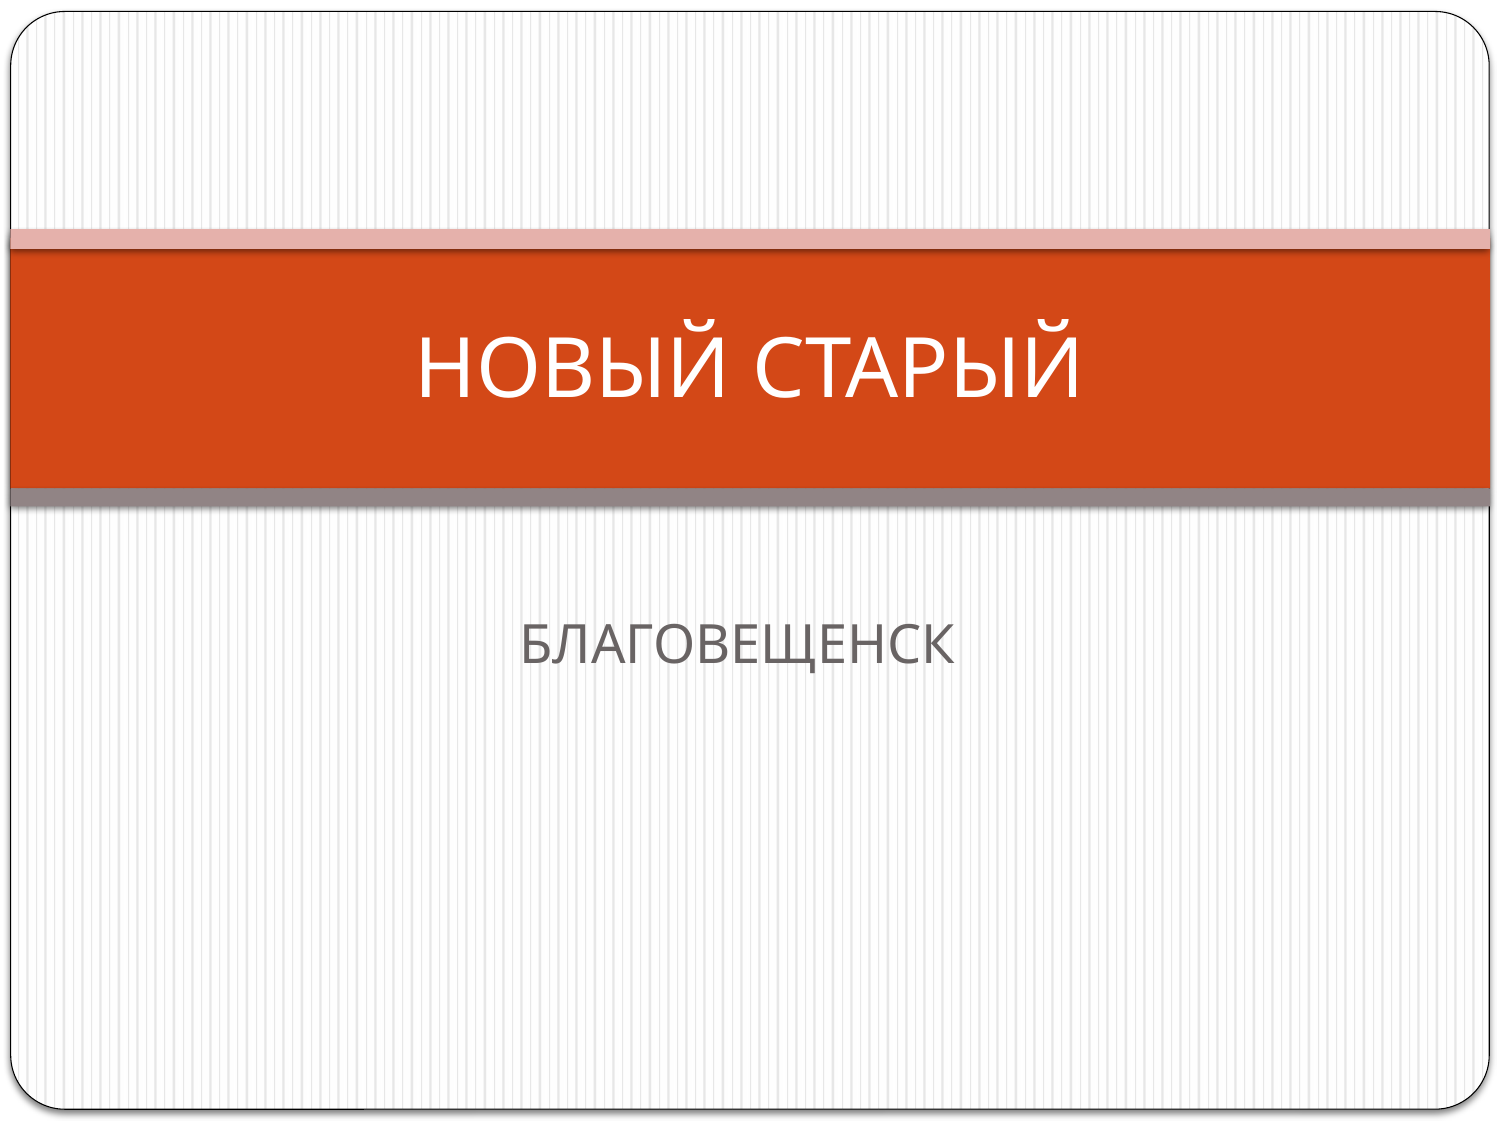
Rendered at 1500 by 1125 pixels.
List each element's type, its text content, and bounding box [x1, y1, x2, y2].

title НОВЫЙ СТАРЫЙ [75, 247, 1425, 489]
subtitle БЛАГОВЕЩЕНСК [212, 525, 1263, 788]
